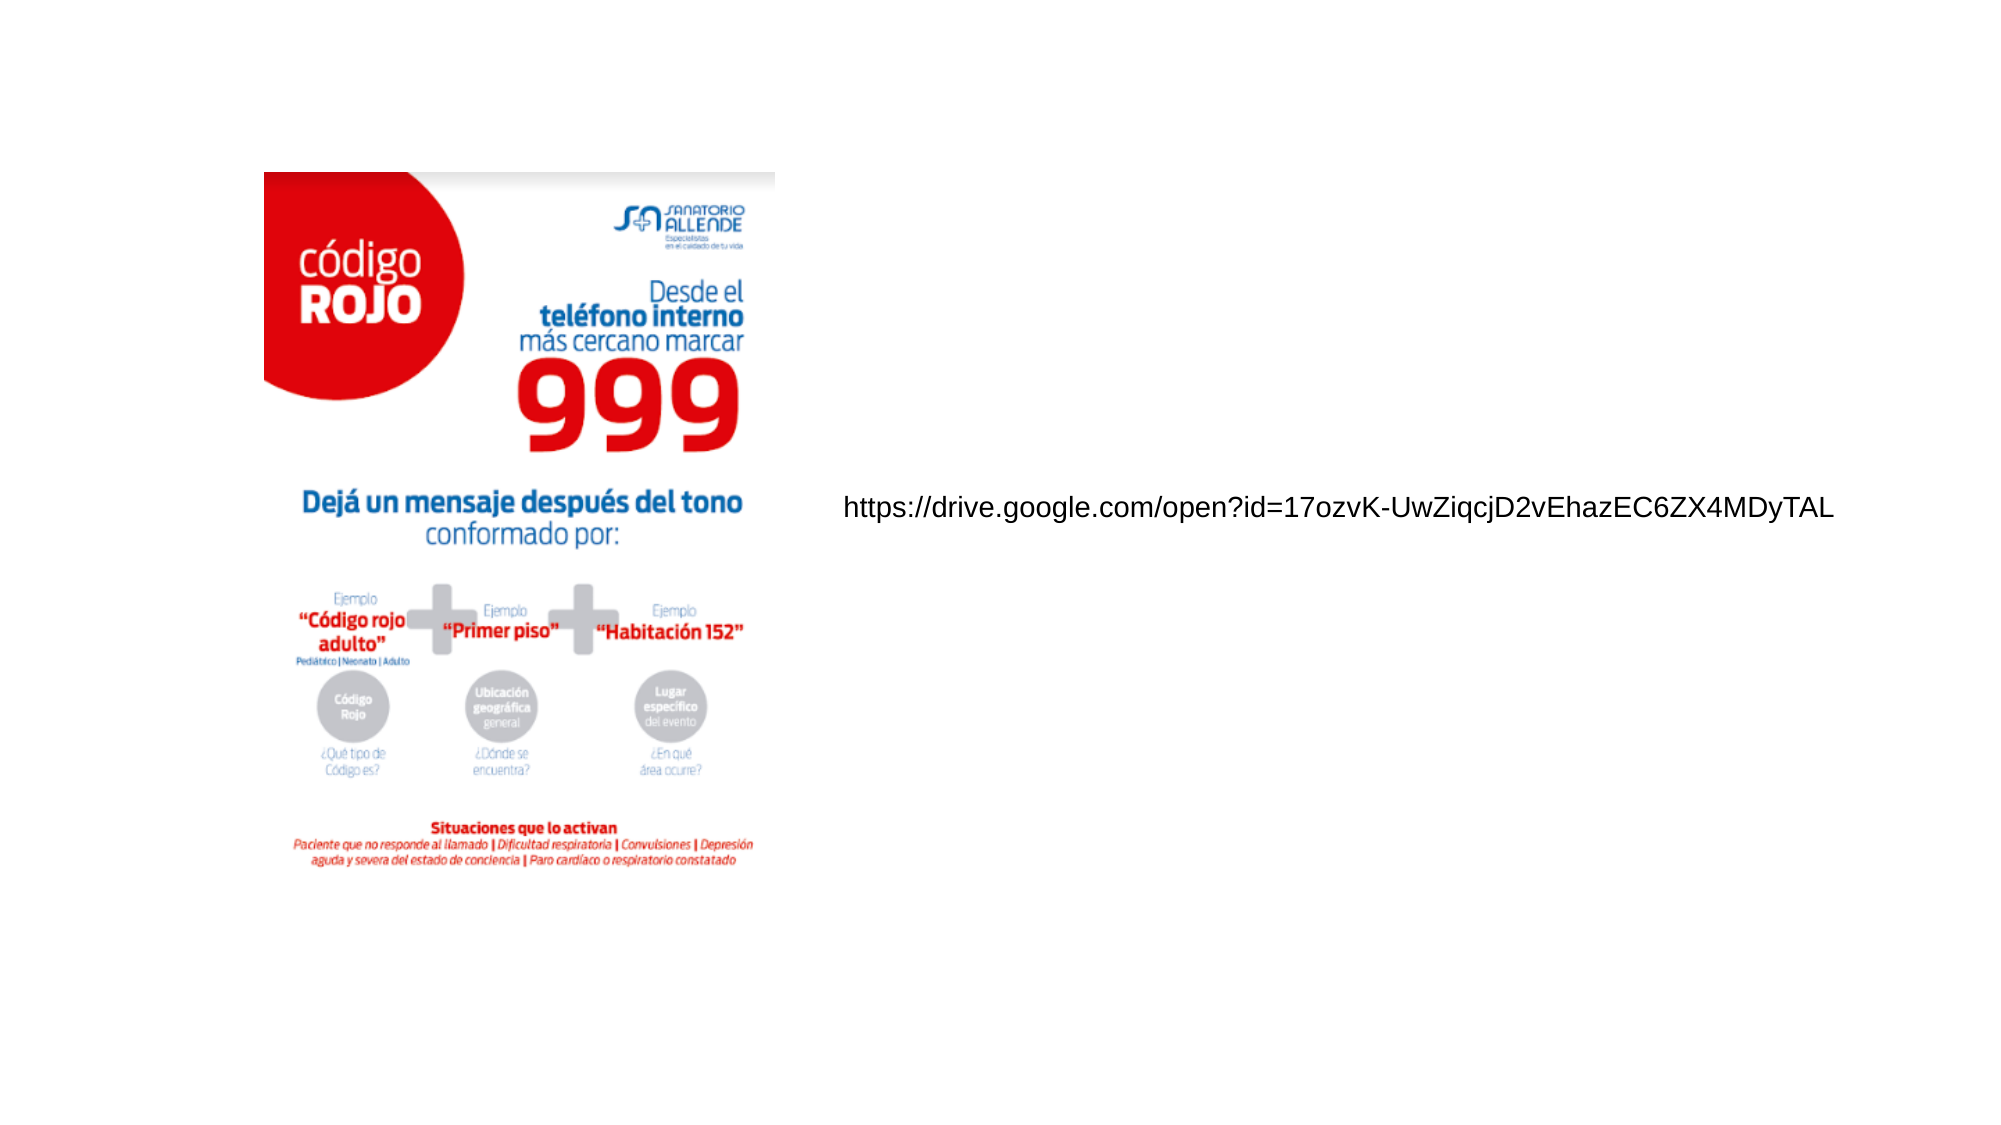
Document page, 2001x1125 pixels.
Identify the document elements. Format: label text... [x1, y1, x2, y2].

picture [264, 172, 775, 889]
text_box https://drive.google.com/open?id=17ozvK-UwZiqcjD2vEhazEC6ZX4MDyTAL [828, 480, 1877, 531]
